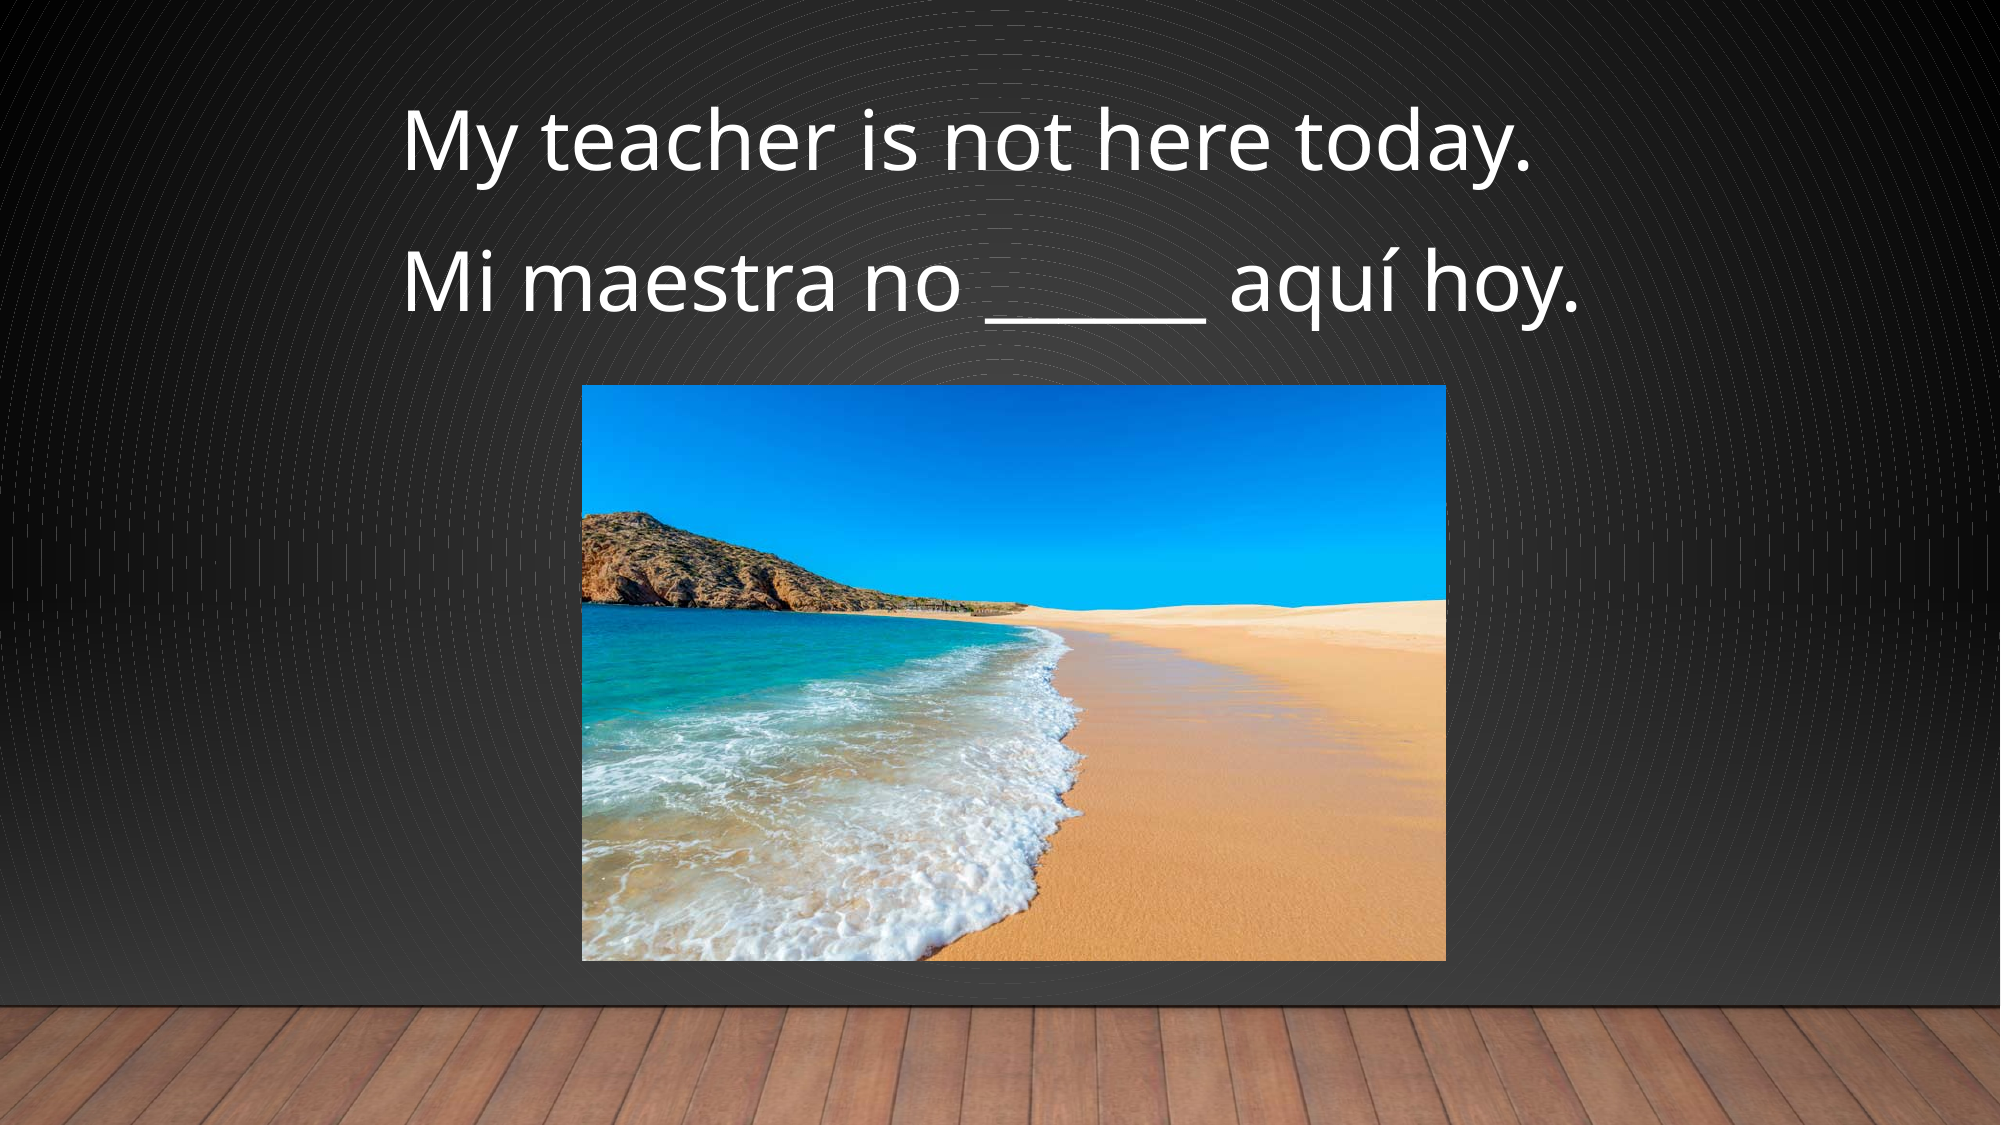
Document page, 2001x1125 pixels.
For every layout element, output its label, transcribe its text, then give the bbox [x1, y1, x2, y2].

picture [582, 385, 1446, 530]
list My teacher is not here today. Mi maestra no ______ aquí hoy. [385, 60, 1643, 250]
picture [768, 614, 780, 618]
picture [582, 511, 1446, 961]
picture [0, 1005, 2000, 1125]
